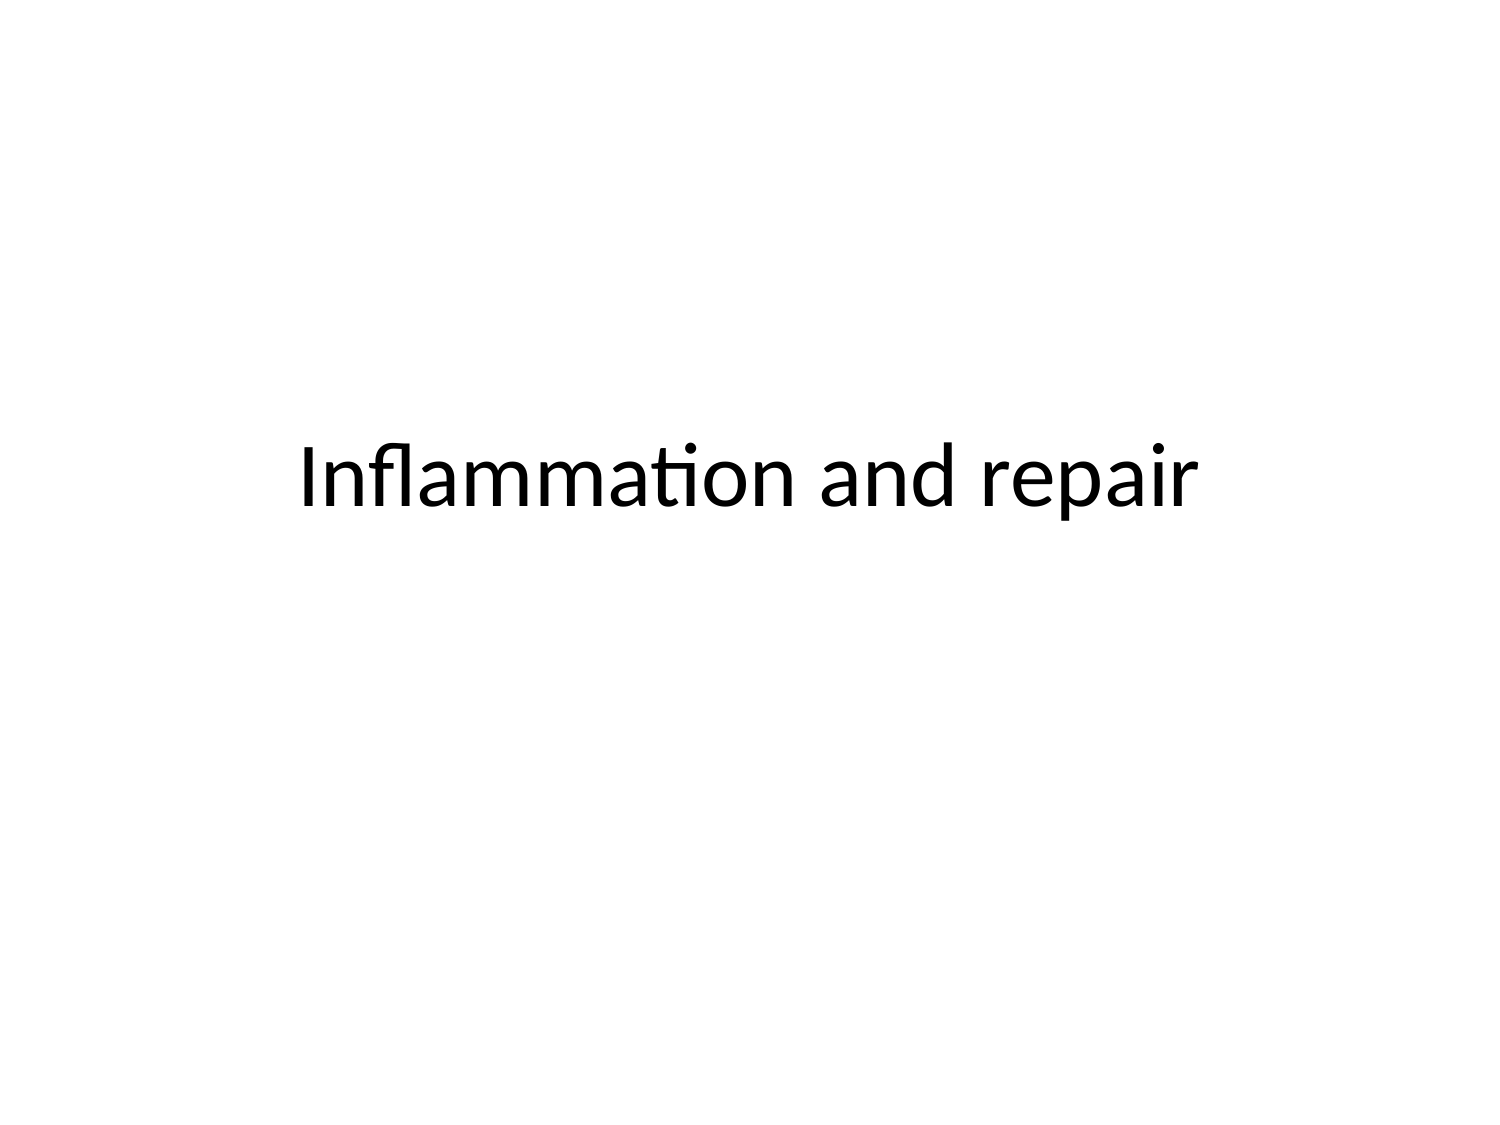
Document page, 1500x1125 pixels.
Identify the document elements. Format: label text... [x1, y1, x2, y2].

title Inflammation and repair [112, 349, 1388, 591]
